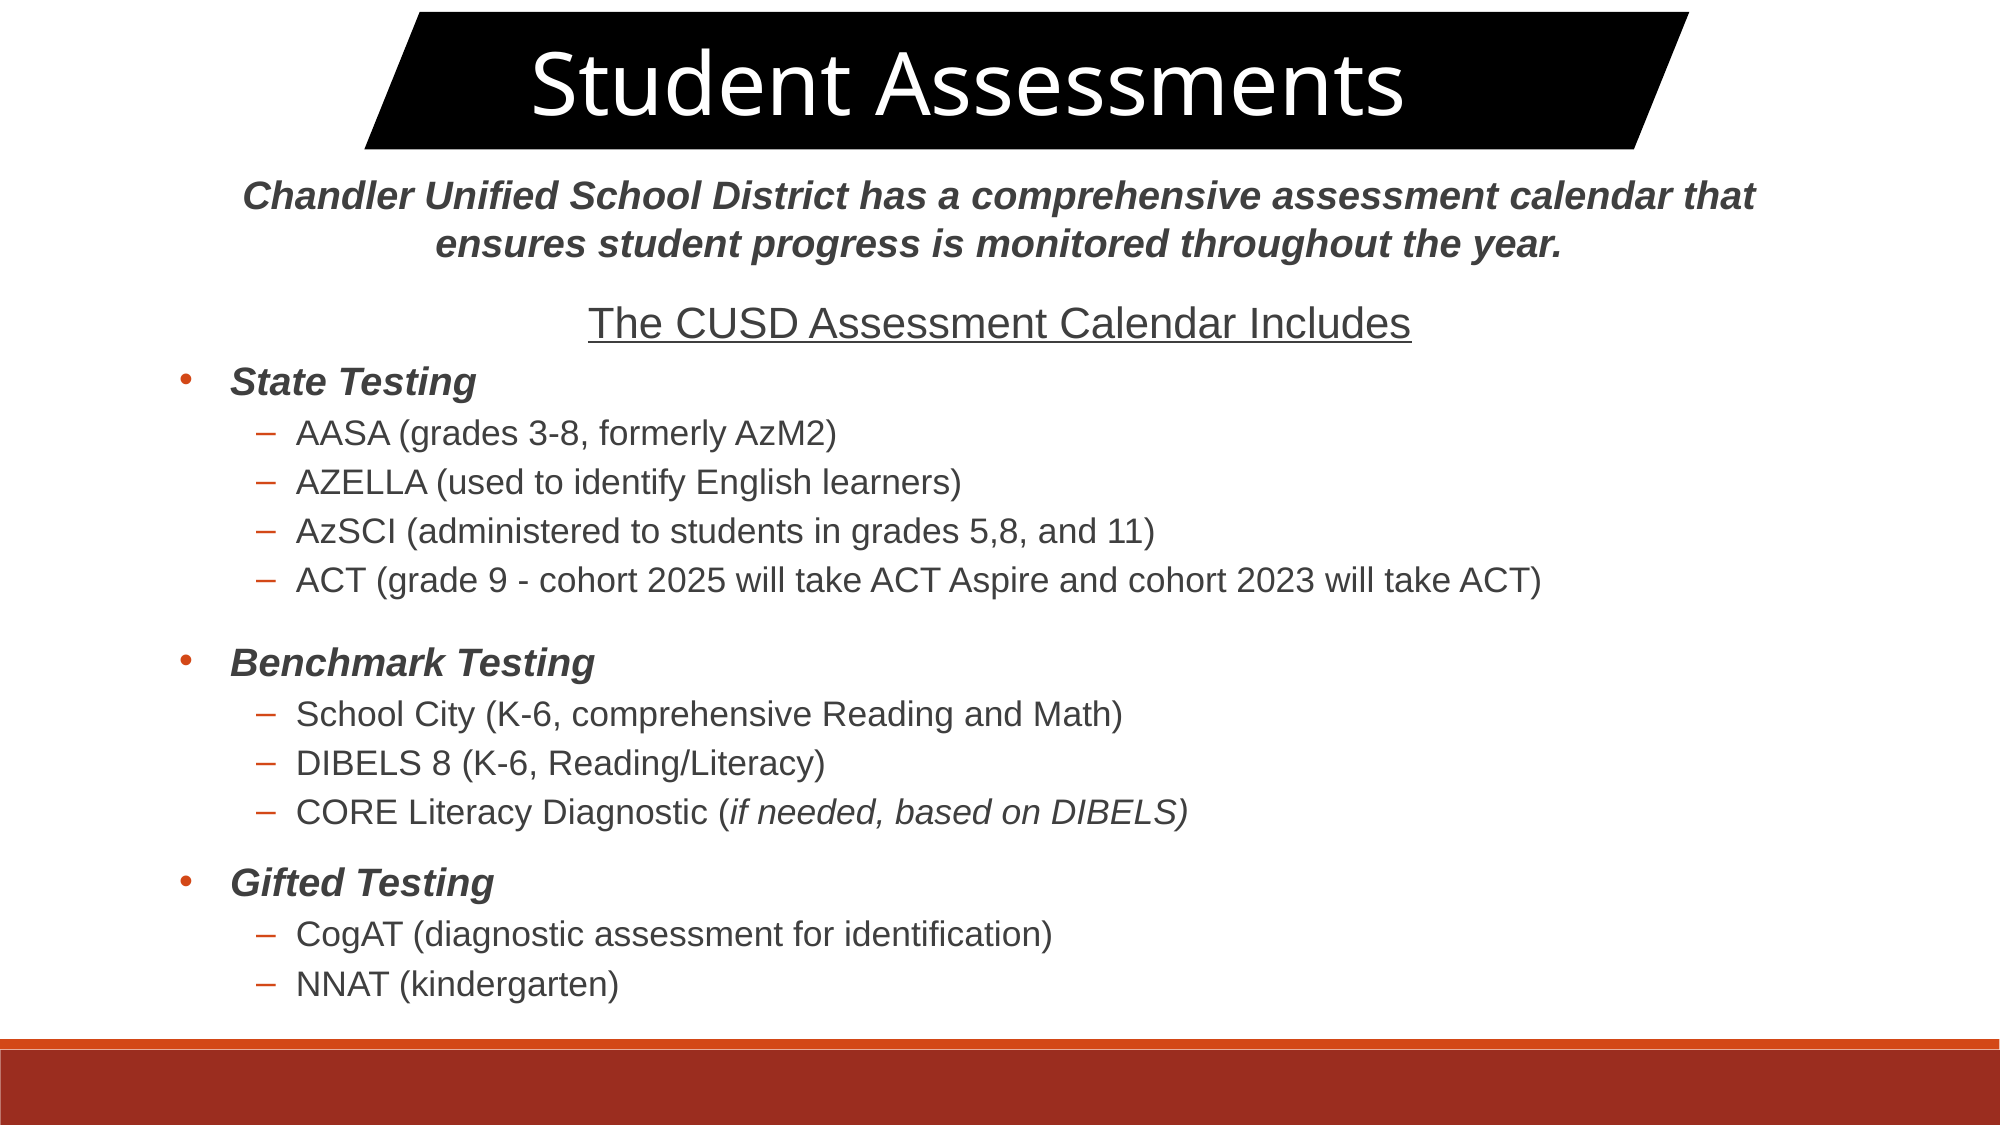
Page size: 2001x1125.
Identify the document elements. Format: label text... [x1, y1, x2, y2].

text_box Student Assessments [364, 11, 1690, 150]
list Chandler Unified School District has a comprehensive assessment calendar that ensures student progress is monitored throughout the year. The CUSD Assessment Calendar Includes State Testing AASA (grades 3-8, formerly AzM2) AZELLA (used to identify English learners) AzSCI (administered to students in grades 5,8, and 11) ACT (grade 9 - cohort 2025 will take ACT Aspire and cohort 2023 will take ACT) Benchmark Testing School City (K-6, comprehensive Reading and Math) DIBELS 8 (K-6, Reading/Literacy) CORE Literacy Diagnostic (if needed, based on DIBELS) Gifted Testing CogAT (diagnostic assessment for identification) NNAT (kindergarten) [158, 162, 1841, 991]
